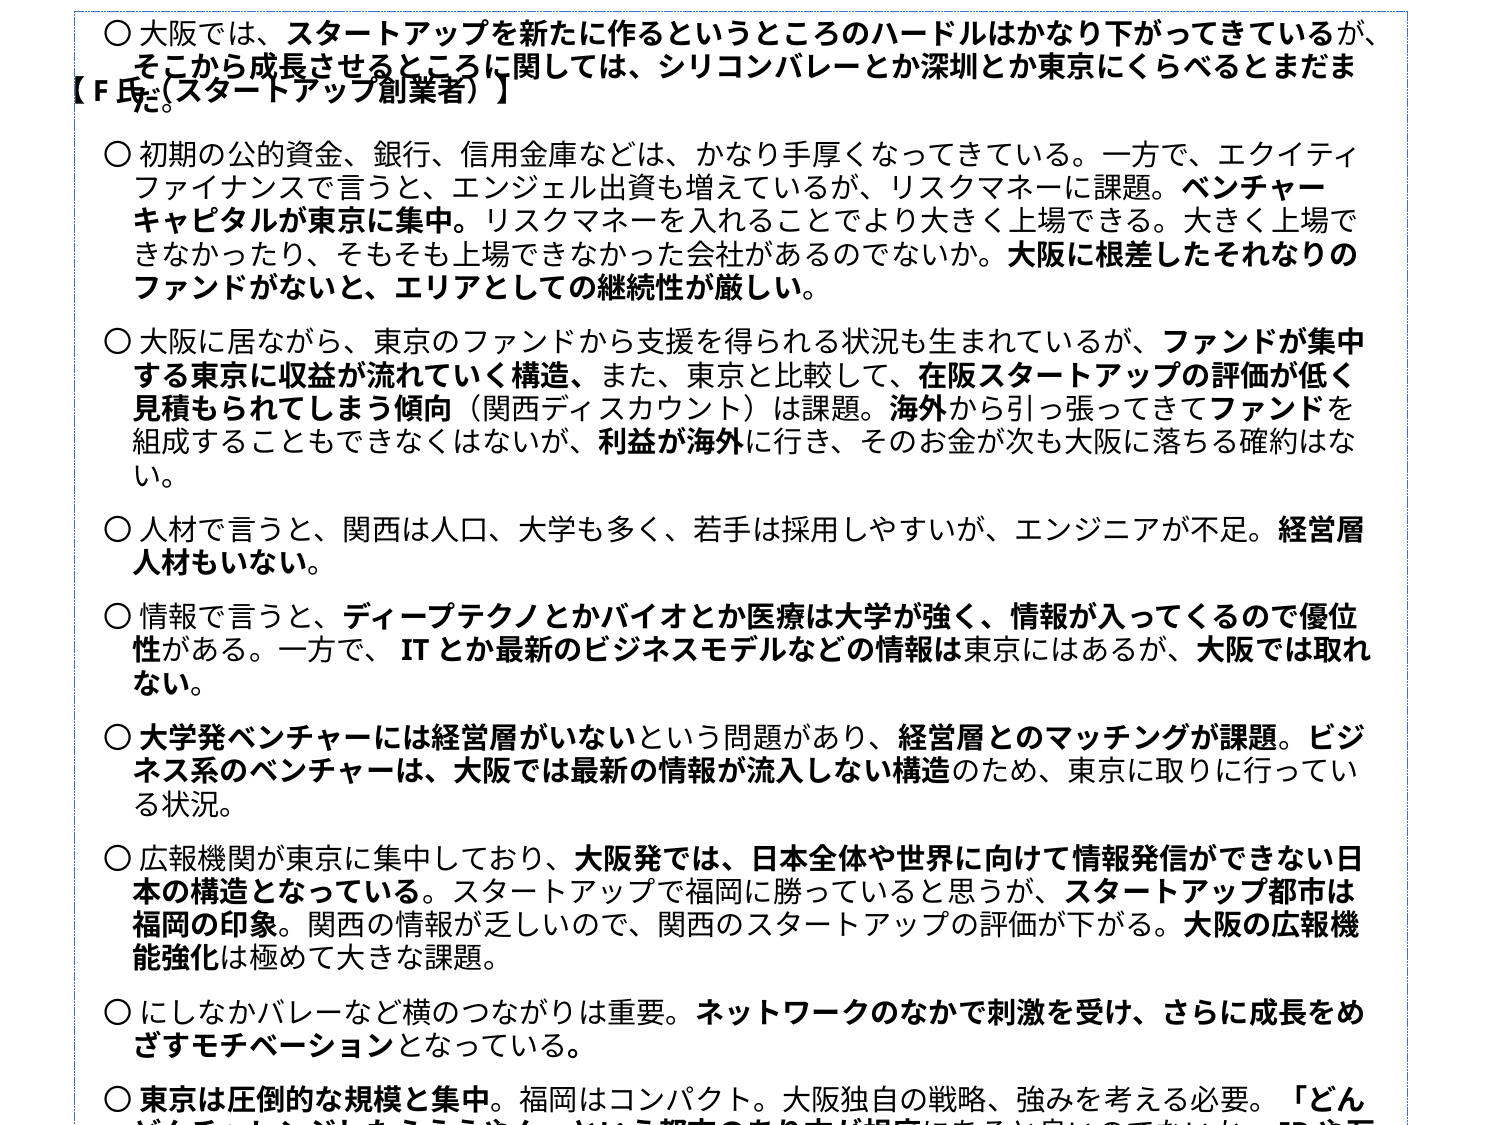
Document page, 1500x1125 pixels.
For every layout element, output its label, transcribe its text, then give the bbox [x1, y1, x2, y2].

text_box 〇 大阪では、スタートアップを新たに作るというところのハードルはかなり下がってきているが、そこから成長させるところに関しては、シリコンバレーとか深圳とか東京にくらべるとまだまだ。 〇 初期の公的資金、銀行、信用金庫などは、かなり手厚くなってきている。一方で、エクイティファイナンスで言うと、エンジェル出資も増えているが、リスクマネーに課題。ベンチャーキャピタルが東京に集中。リスクマネーを入れることでより大きく上場できる。大きく上場できなかったり、そもそも上場できなかった会社があるのでないか。大阪に根差したそれなりのファンドがないと、エリアとしての継続性が厳しい。 〇 大阪に居ながら、東京のファンドから支援を得られる状況も生まれているが、ファンドが集中する東京に収益が流れていく構造、また、東京と比較して、在阪スタートアップの評価が低く見積もられてしまう傾向（関西ディスカウント）は課題。海外から引っ張ってきてファンドを組成することもできなくはないが、利益が海外に行き、そのお金が次も大阪に落ちる確約はない。 〇 人材で言うと、関西は人口、大学も多く、若手は採用しやすいが、エンジニアが不足。経営層人材もいない。 〇 情報で言うと、ディープテクノとかバイオとか医療は大学が強く、情報が入ってくるので優位性がある。一方で、ITとか最新のビジネスモデルなどの情報は東京にはあるが、大阪では取れない。 〇 大学発ベンチャーには経営層がいないという問題があり、経営層とのマッチングが課題。ビジネス系のベンチャーは、大阪では最新の情報が流入しない構造のため、東京に取りに行っている状況。 〇 広報機関が東京に集中しており、大阪発では、日本全体や世界に向けて情報発信ができない日本の構造となっている。スタートアップで福岡に勝っていると思うが、スタートアップ都市は福岡の印象。関西の情報が乏しいので、関西のスタートアップの評価が下がる。大阪の広報機能強化は極めて大きな課題。 〇 にしなかバレーなど横のつながりは重要。ネットワークのなかで刺激を受け、さらに成長をめざすモチベーションとなっている。 〇 東京は圧倒的な規模と集中。福岡はコンパクト。大阪独自の戦略、強みを考える必要。「どんどんチャレンジしたらええやん」という都市のあり方が根底にあると良いのでないか。IRや万博を使ったわかりやすいビジョンを発信し人が集まってくるとよい。 [74, 11, 1408, 1125]
text_box 【F氏（スタートアップ創業者）】 [41, 62, 1349, 115]
